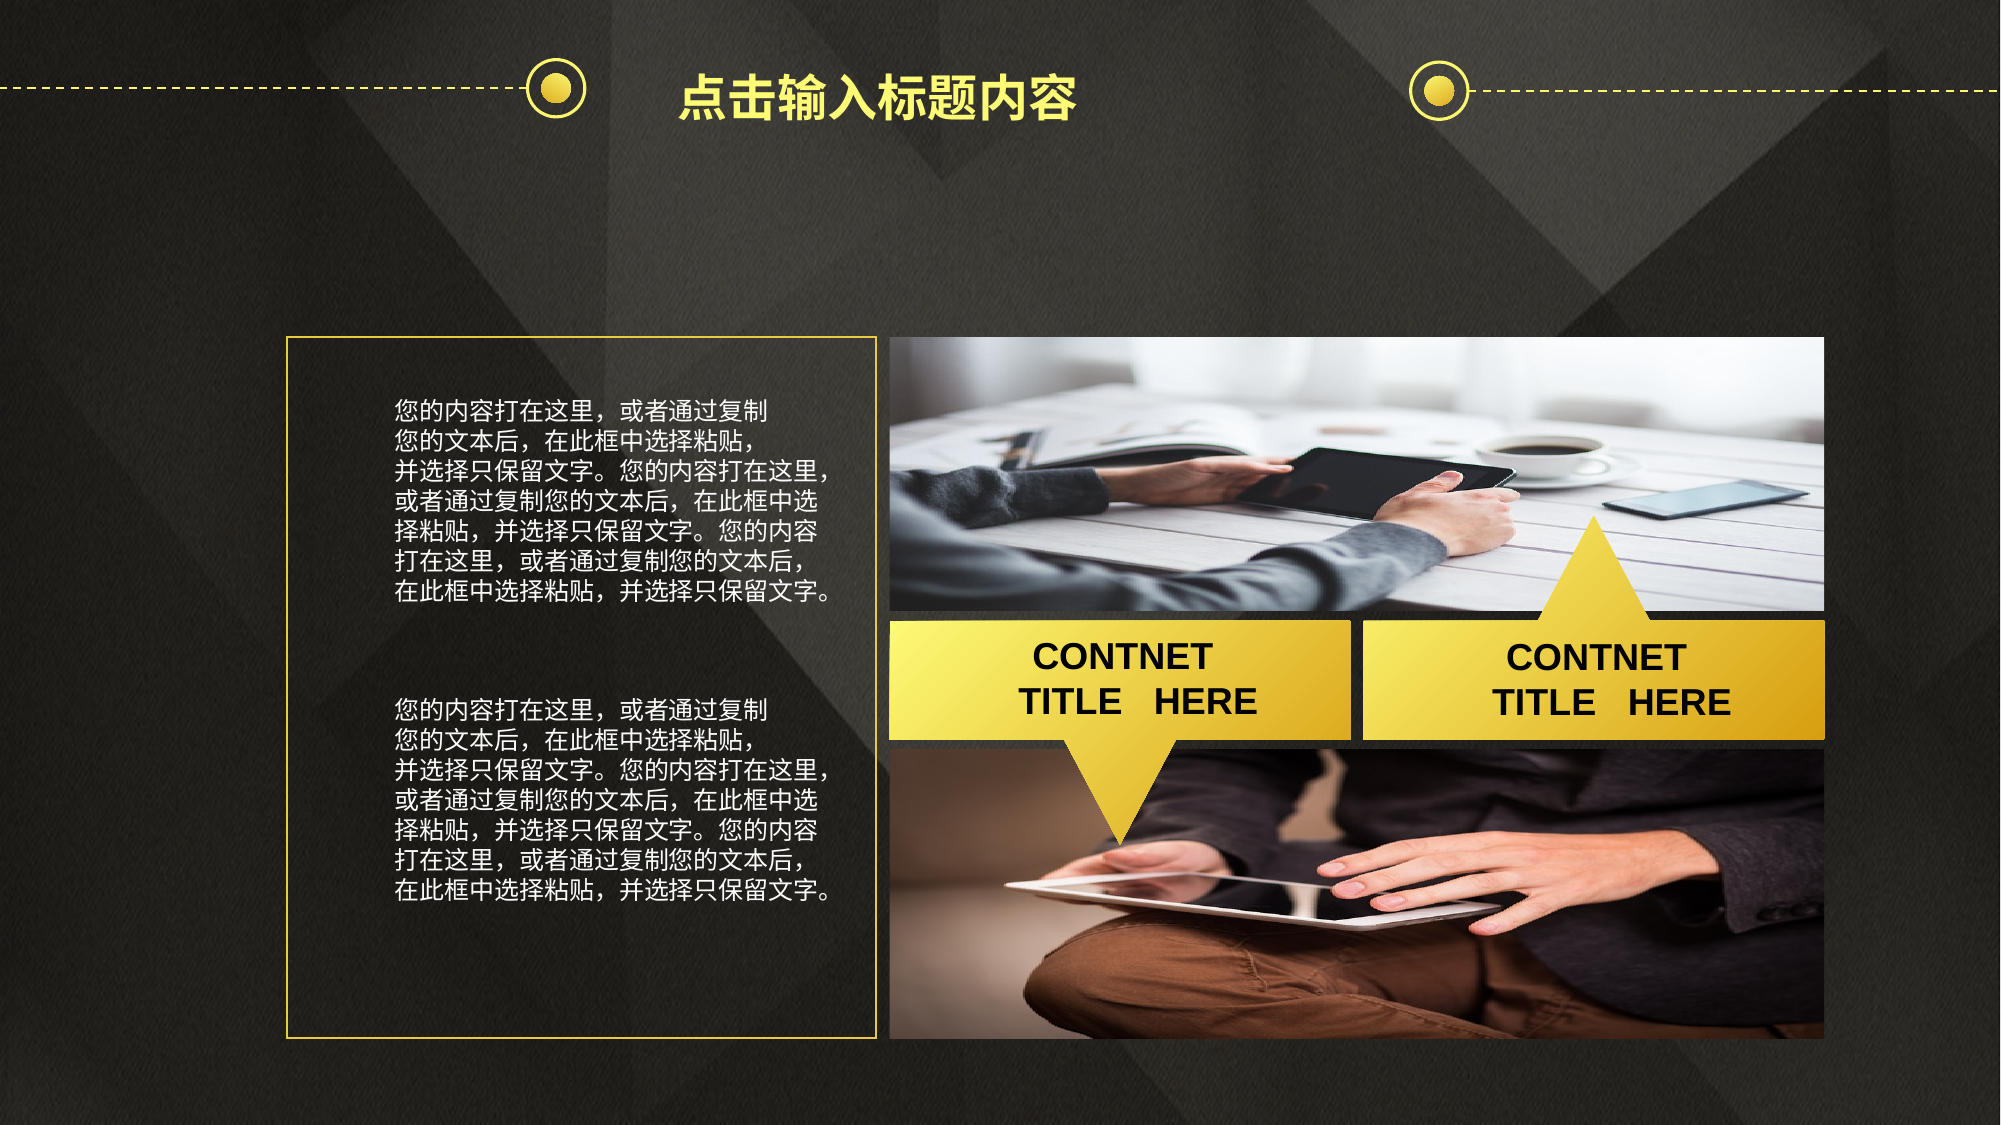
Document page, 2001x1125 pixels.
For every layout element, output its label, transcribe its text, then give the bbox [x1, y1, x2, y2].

text_box 点击输入标题内容 [616, 42, 1093, 138]
text_box [889, 749, 1825, 1039]
text_box [1409, 61, 1470, 121]
text_box [1423, 74, 1456, 107]
text_box [540, 72, 572, 105]
text_box [526, 58, 586, 118]
picture [0, 0, 2001, 1125]
text_box [889, 336, 1825, 612]
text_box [889, 620, 1351, 845]
text_box [286, 336, 877, 1039]
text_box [1363, 515, 1825, 740]
text_box 您的内容打在这里，或者通过复制 您的文本后，在此框中选择粘贴， 并选择只保留文字。您的内容打在这里， 或者通过复制您的文本后，在此框中选 择粘贴，并选择只保留文字。您的内容 打在这里，或者通过复制您的文本后， 在此框中选择粘贴，并选择只保留文字。 您的内容打在这里，或者通过复制 您的文本后，在此框中选择粘贴， 并选择只保留文字。您的内容打在这里， 或者通过复制您的文本后，在此框中选 择粘贴，并选择只保留文字。您的内容 打在这里，或者通过复制您的文本后， 在此框中选择粘贴，并选择只保留文字。 [379, 388, 860, 1125]
